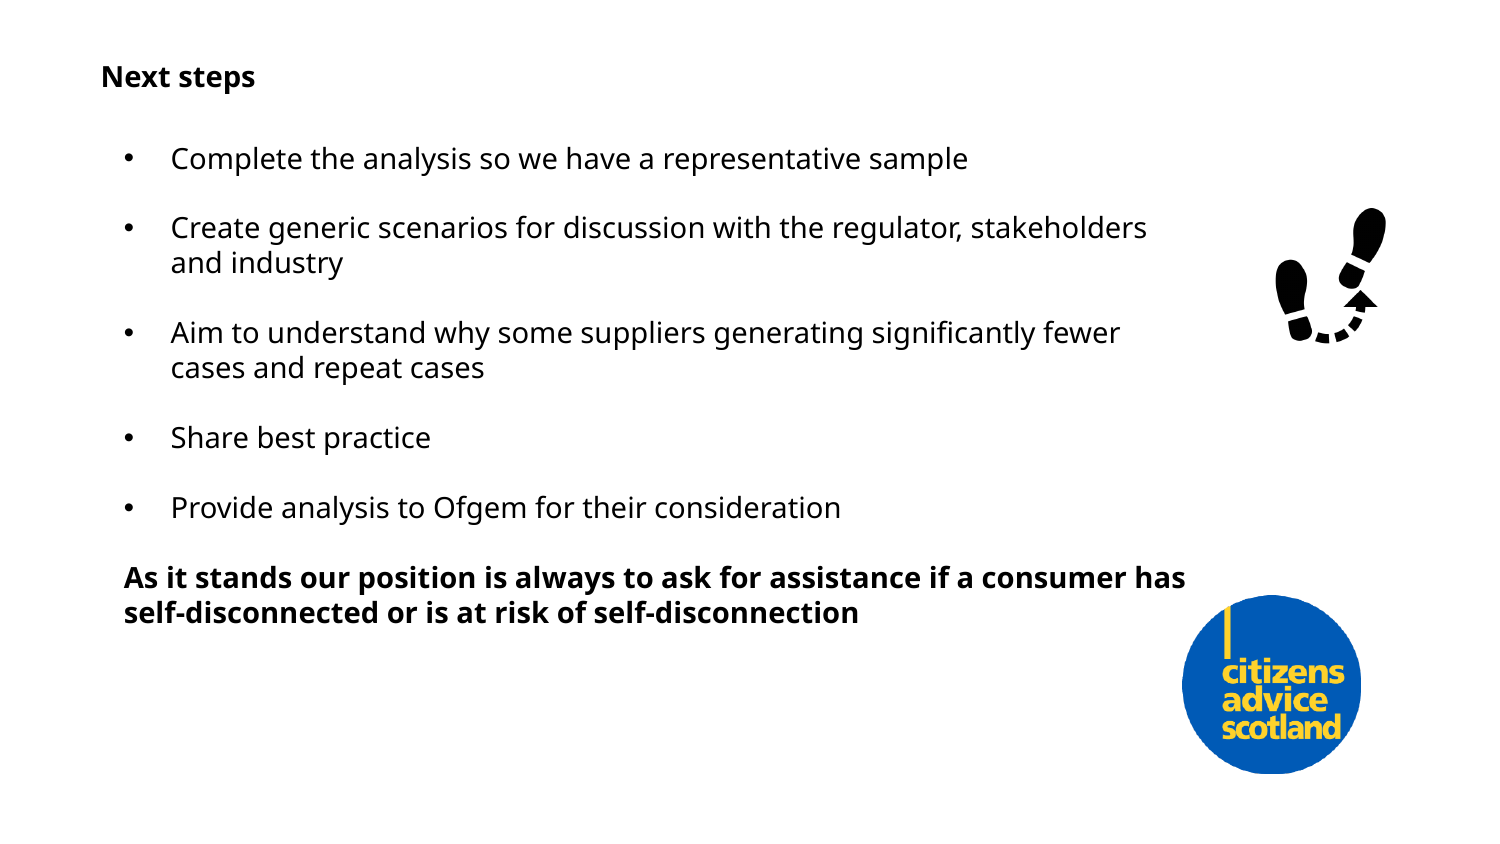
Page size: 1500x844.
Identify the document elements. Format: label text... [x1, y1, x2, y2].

picture [1255, 200, 1406, 351]
text_box Complete the analysis so we have a representative sample Create generic scenarios for discussion with the regulator, stakeholders and industry Aim to understand why some suppliers generating significantly fewer cases and repeat cases Share best practice Provide analysis to Ofgem for their consideration As it stands our position is always to ask for assistance if a consumer has self-disconnected or is at risk of self-disconnection [108, 132, 1204, 637]
text_box Next steps [85, 50, 761, 101]
picture [1182, 595, 1361, 774]
